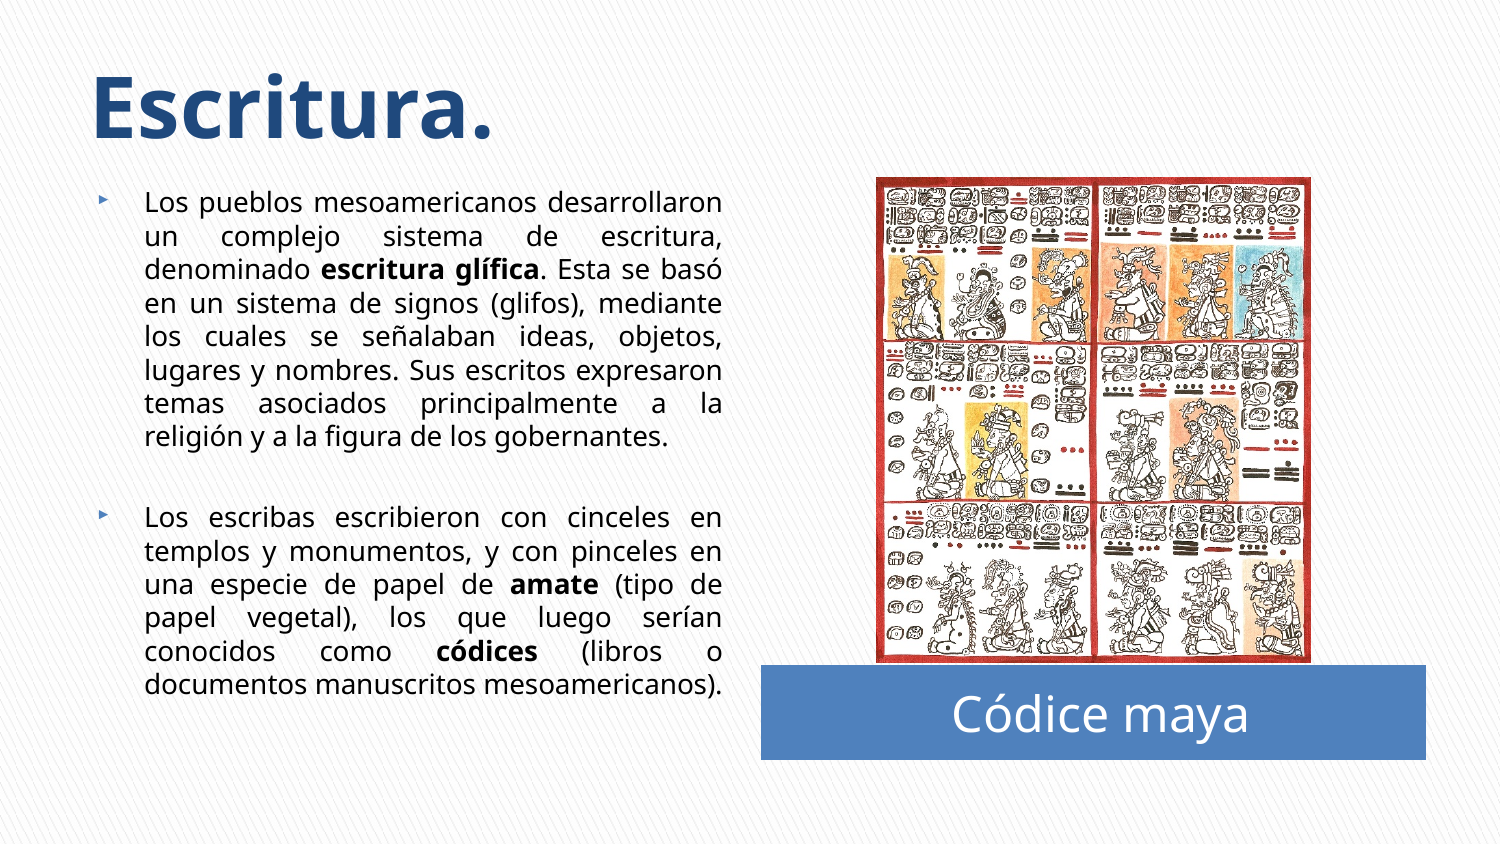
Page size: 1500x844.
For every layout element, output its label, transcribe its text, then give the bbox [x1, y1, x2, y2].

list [876, 177, 1311, 663]
title Escritura. [75, 33, 1425, 175]
list Códice maya [761, 665, 1426, 760]
list Los pueblos mesoamericanos desarrollaron un complejo sistema de escritura, denominado escritura glífica. Esta se basó en un sistema de signos (glifos), mediante los cuales se señalaban ideas, objetos, lugares y nombres. Sus escritos expresaron temas asociados principalmente a la religión y a la figura de los gobernantes. Los escribas escribieron con cinceles en templos y monumentos, y con pinceles en una especie de papel de amate (tipo de papel vegetal), los que luego serían conocidos como códices (libros o documentos manuscritos mesoamericanos). [75, 177, 738, 760]
